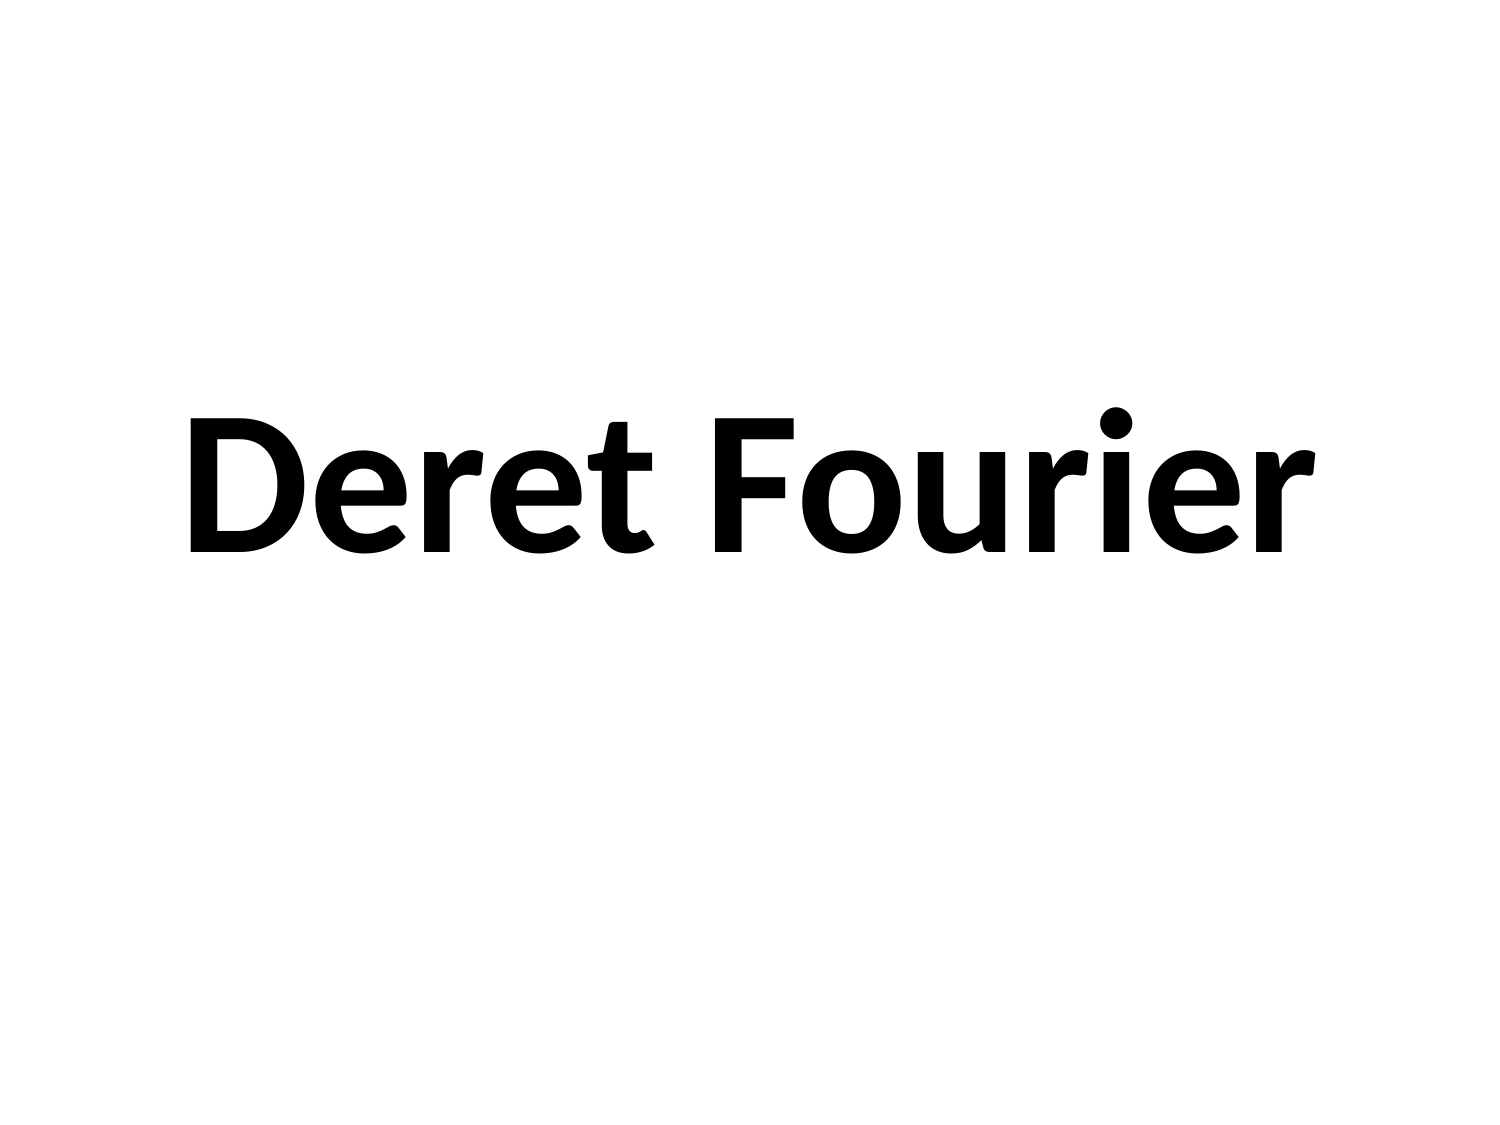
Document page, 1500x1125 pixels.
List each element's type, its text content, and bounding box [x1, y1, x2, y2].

title Deret Fourier [112, 349, 1388, 591]
